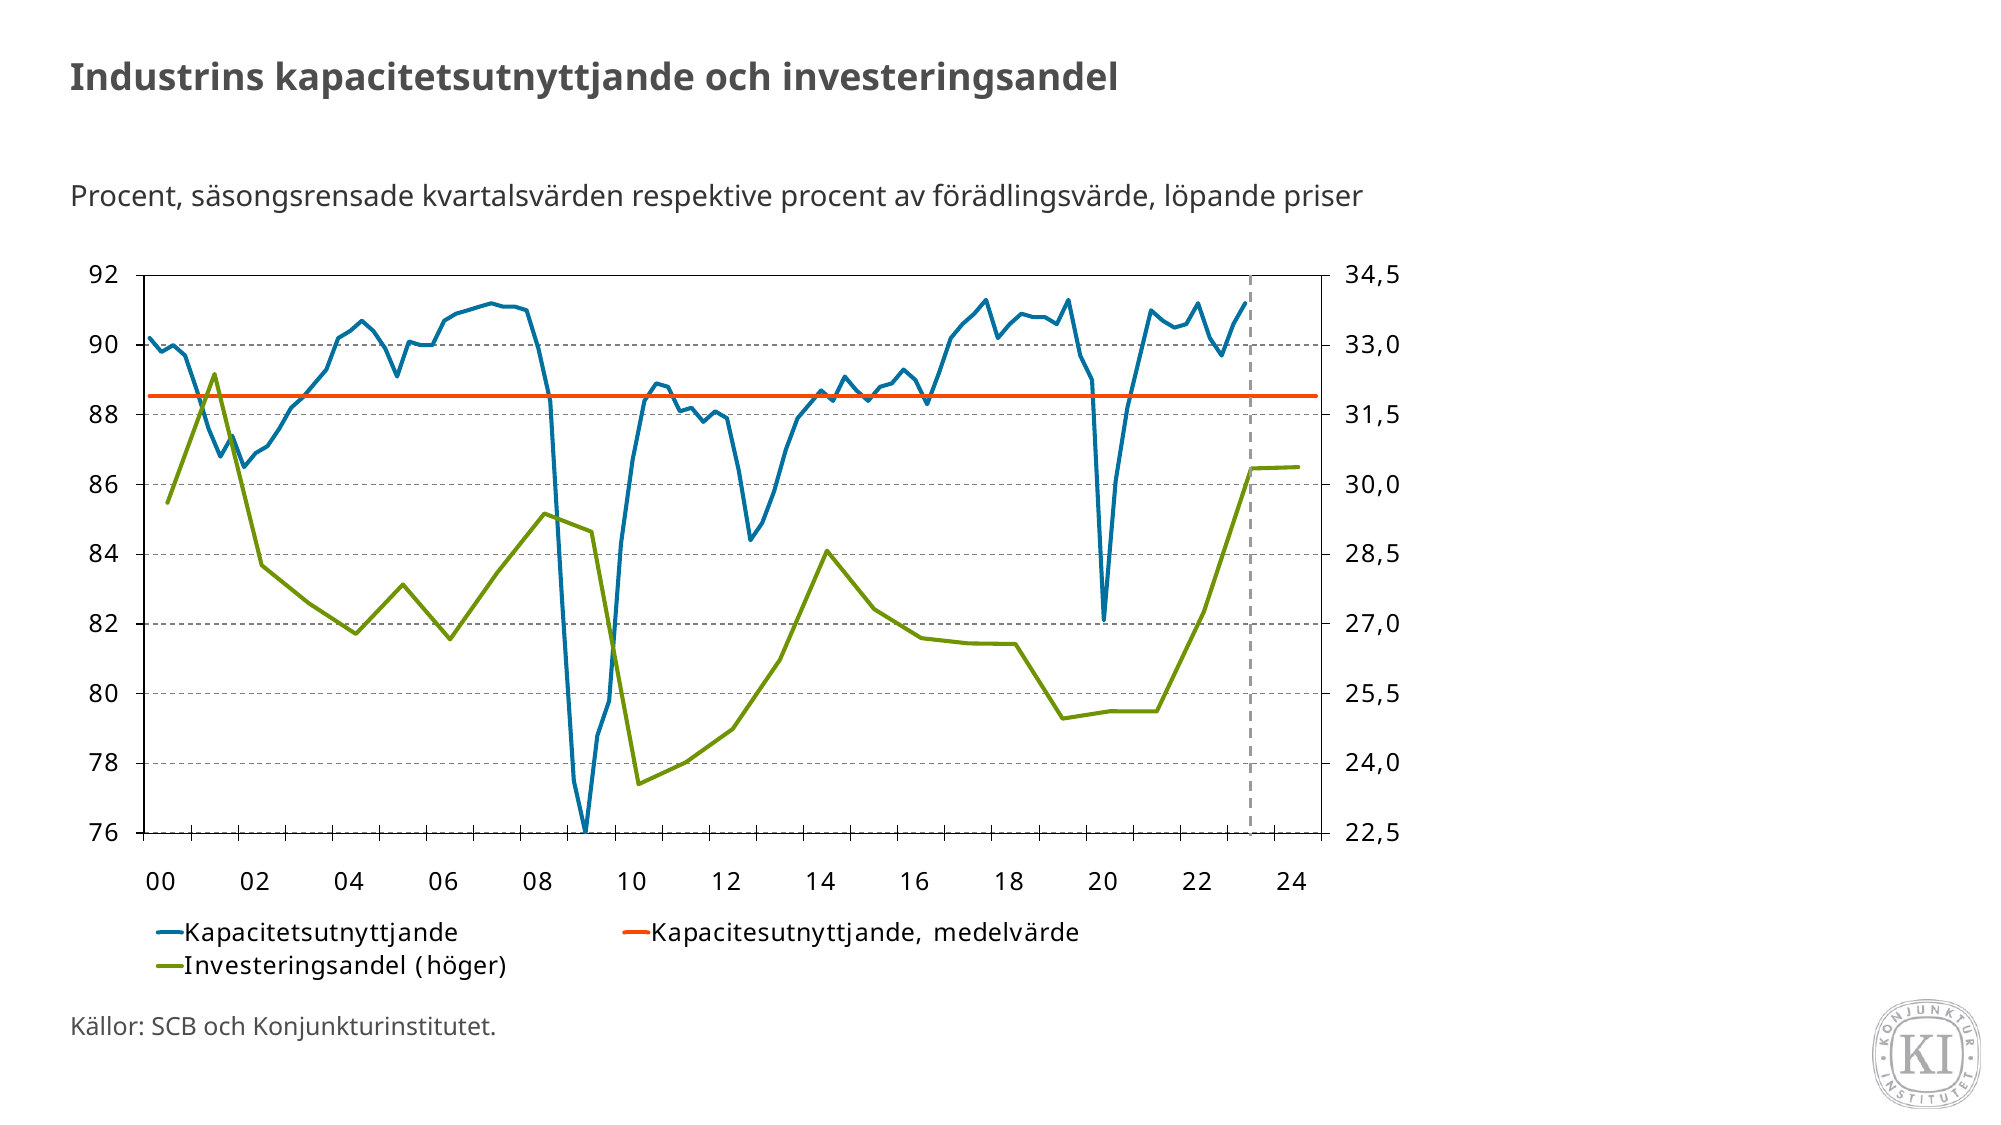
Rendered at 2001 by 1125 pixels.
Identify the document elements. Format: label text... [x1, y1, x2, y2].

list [72, 249, 1491, 984]
subtitle Källor: SCB och Konjunkturinstitutet. [55, 1003, 1476, 1106]
title Industrins kapacitetsutnyttjande och investeringsandel [55, 45, 1476, 128]
list Procent, säsongsrensade kvartalsvärden respektive procent av förädlingsvärde, löpande priser [55, 137, 1476, 220]
picture [1872, 999, 1981, 1109]
